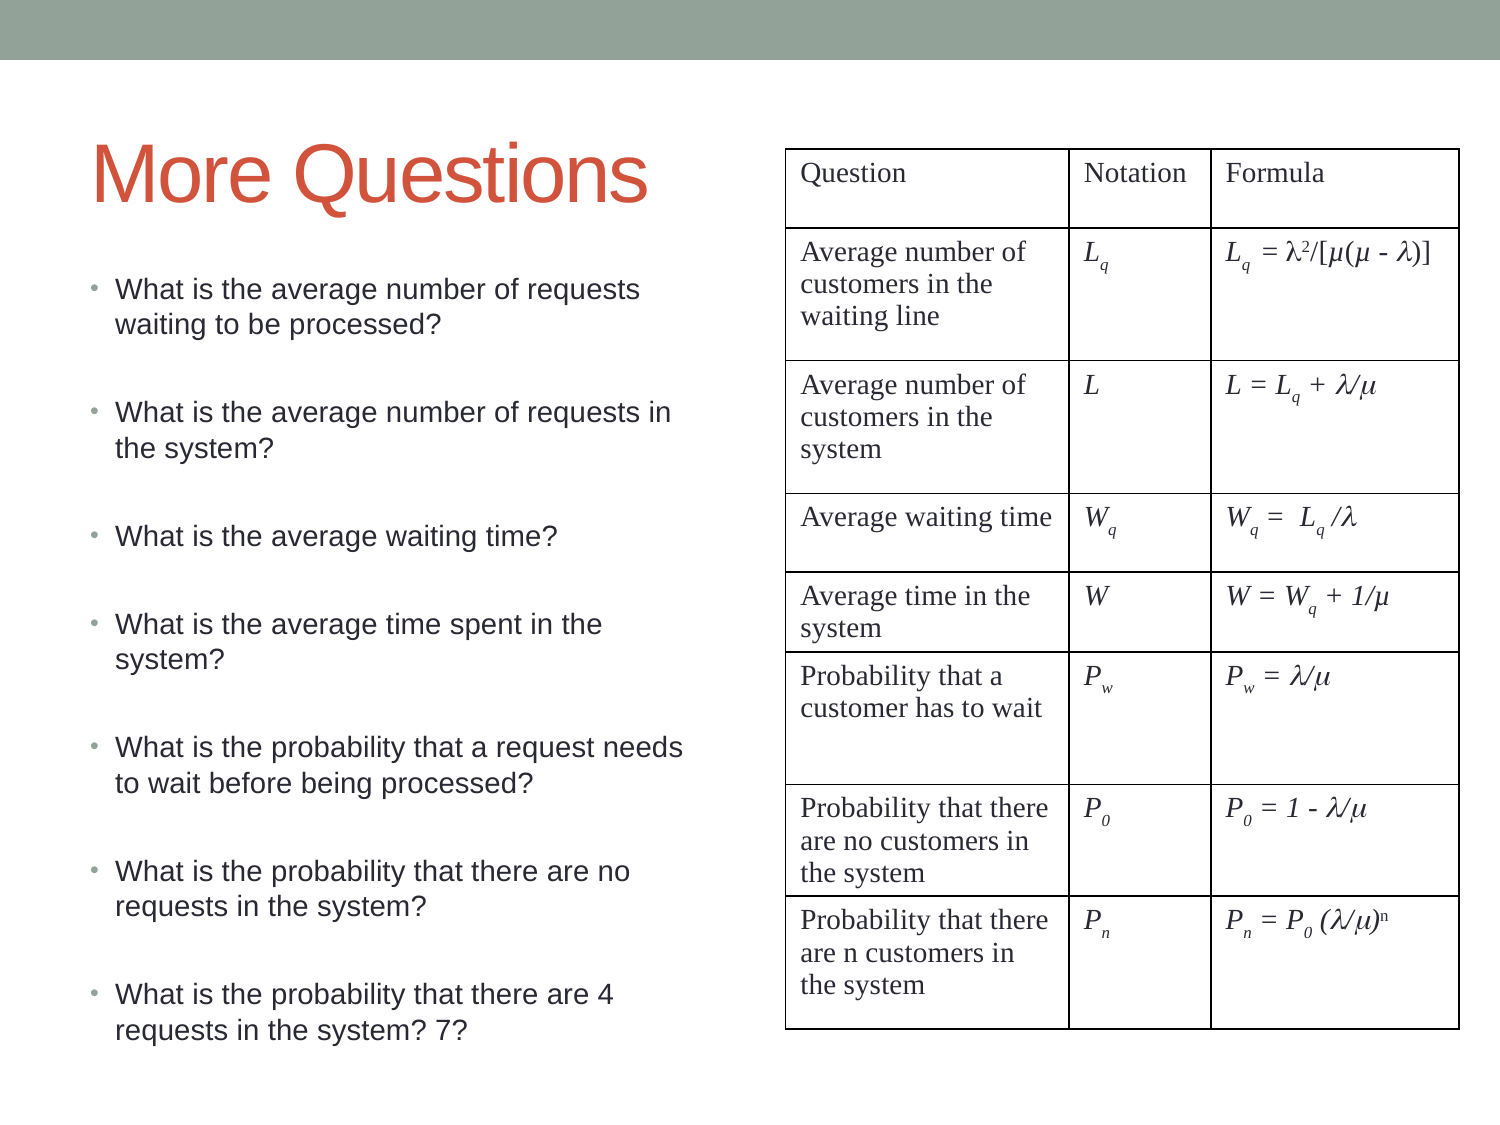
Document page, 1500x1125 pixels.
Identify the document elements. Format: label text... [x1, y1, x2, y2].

title More Questions [75, 87, 1425, 250]
table_header Formula [1212, 150, 1458, 227]
list What is the average number of requests waiting to be processed? What is the average number of requests in the system? What is the average waiting time? What is the average time spent in the system? What is the probability that a request needs to wait before being processed? What is the probability that there are no requests in the system? What is the probability that there are 4 requests in the system? 7? [75, 262, 715, 1063]
table_cell L [1070, 361, 1210, 493]
table_cell Pn [1070, 897, 1210, 1028]
table_cell Pn = P0 (/)n [1212, 897, 1458, 1028]
table_cell P0 = 1 - / [1212, 785, 1458, 895]
table_cell Pw [1070, 653, 1210, 784]
table_header Notation [1070, 150, 1210, 227]
table_cell Average time in the system [786, 573, 1068, 651]
table_cell Lq [1070, 229, 1210, 360]
table_cell W [1070, 573, 1210, 651]
table_cell W = Wq + 1/µ [1212, 573, 1458, 651]
table_cell Probability that there are n customers in the system [786, 897, 1068, 1028]
table_cell Probability that there are no customers in the system [786, 785, 1068, 895]
table_cell Average number of customers in the waiting line [786, 229, 1068, 360]
table_cell Average number of customers in the system [786, 361, 1068, 493]
table_cell Average waiting time [786, 494, 1068, 571]
table_cell Wq = Lq / [1212, 494, 1458, 571]
table_header Question [786, 150, 1068, 227]
table_cell Pw = / [1212, 653, 1458, 784]
table_cell Probability that a customer has to wait [786, 653, 1068, 784]
table_cell Lq = 2/[µ(µ - )] [1212, 229, 1458, 360]
table_cell L = Lq + / [1212, 361, 1458, 493]
table_cell P0 [1070, 785, 1210, 895]
table_cell Wq [1070, 494, 1210, 571]
